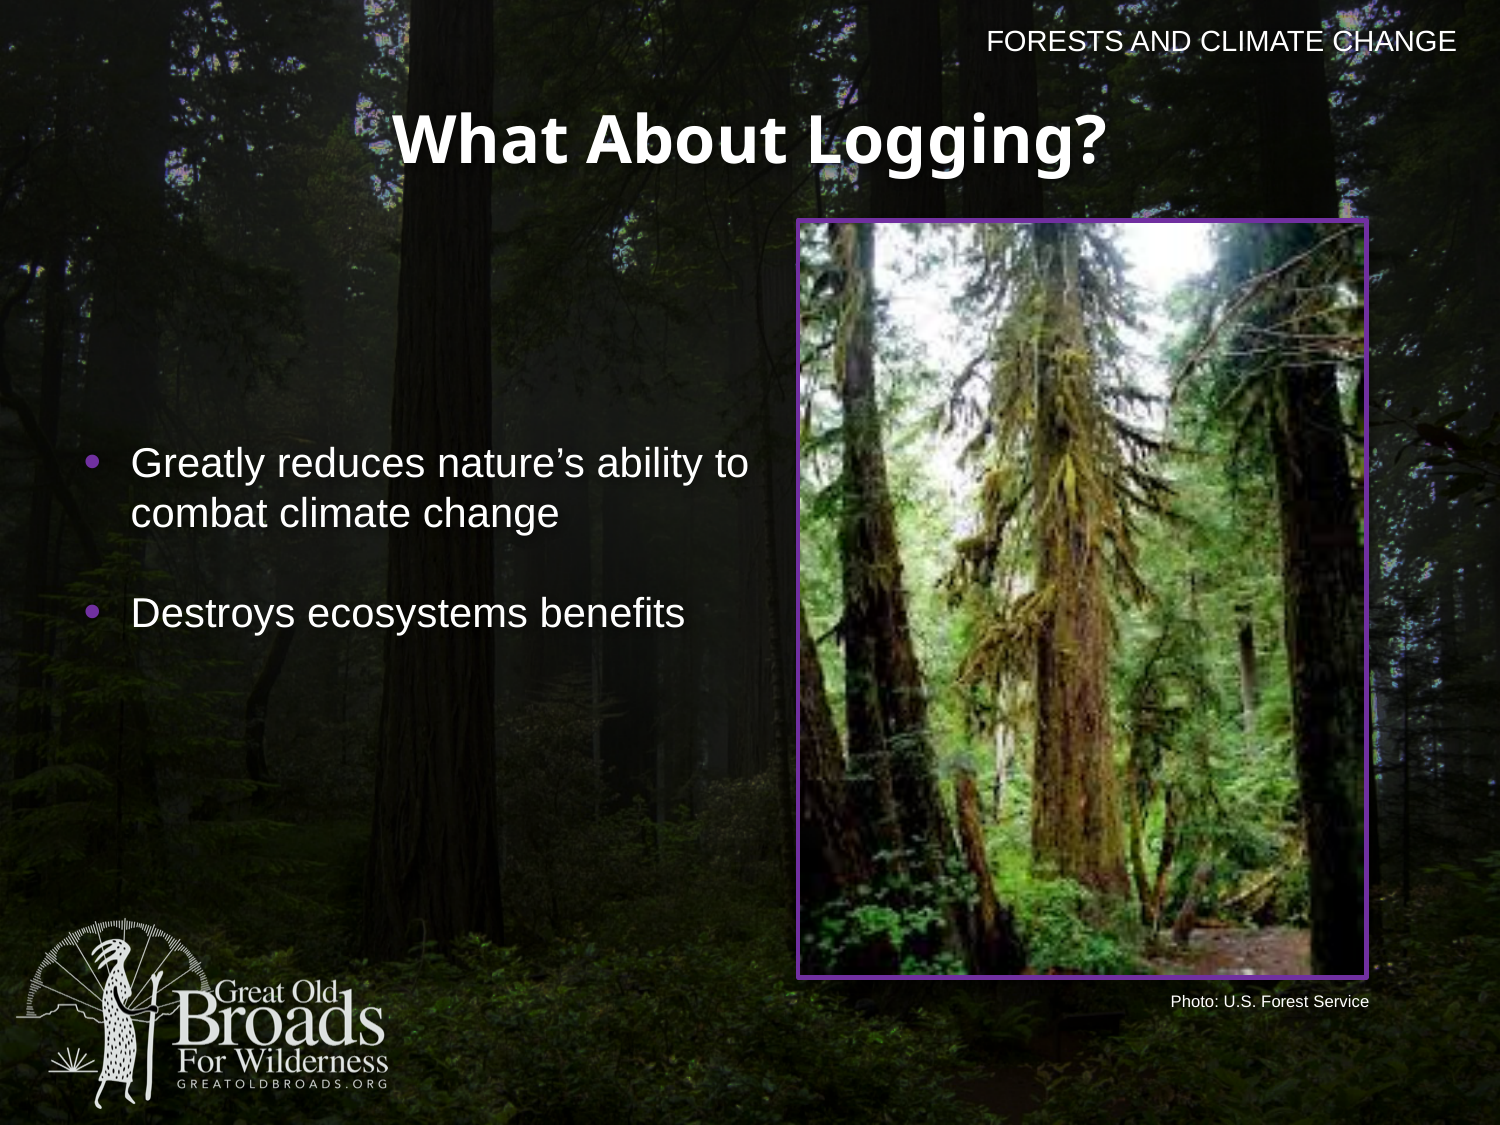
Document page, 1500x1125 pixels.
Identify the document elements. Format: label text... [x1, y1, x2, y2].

text_box Greatly reduces nature’s ability to combat climate change Destroys ecosystems benefits [68, 428, 784, 644]
text_box Photo: U.S. Forest Service [1119, 983, 1421, 1018]
picture [0, 185, 1500, 1125]
text_box What About Logging? [0, 89, 1500, 185]
picture [0, 0, 1500, 89]
